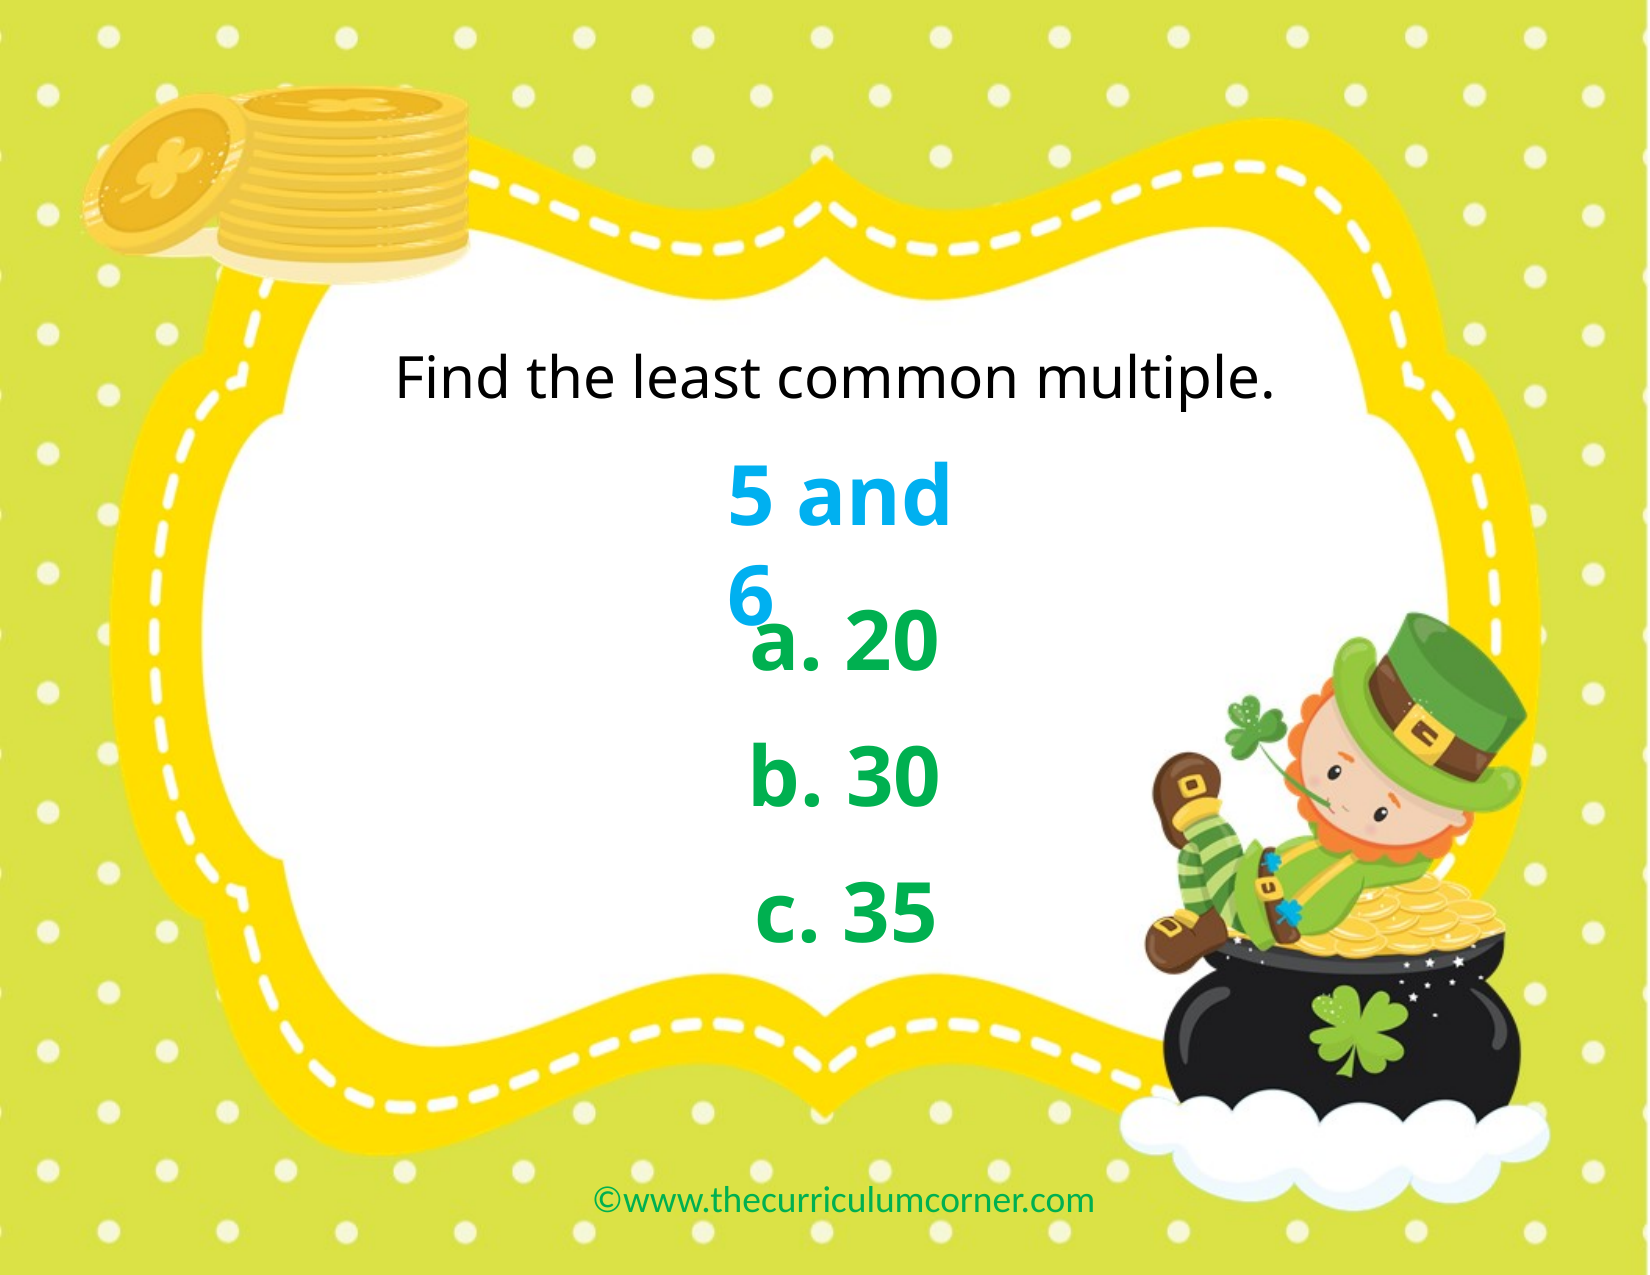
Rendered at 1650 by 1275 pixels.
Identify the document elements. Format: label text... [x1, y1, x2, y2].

text_box b. 30 [733, 715, 956, 831]
text_box c. 35 [739, 851, 953, 967]
text_box ©www.thecurriculumcorner.com [577, 1167, 1111, 1228]
text_box a. 20 [734, 579, 955, 695]
picture [0, 0, 1650, 1275]
text_box Find the least common multiple. [356, 332, 1315, 418]
text_box 5 and 6 [712, 434, 998, 650]
